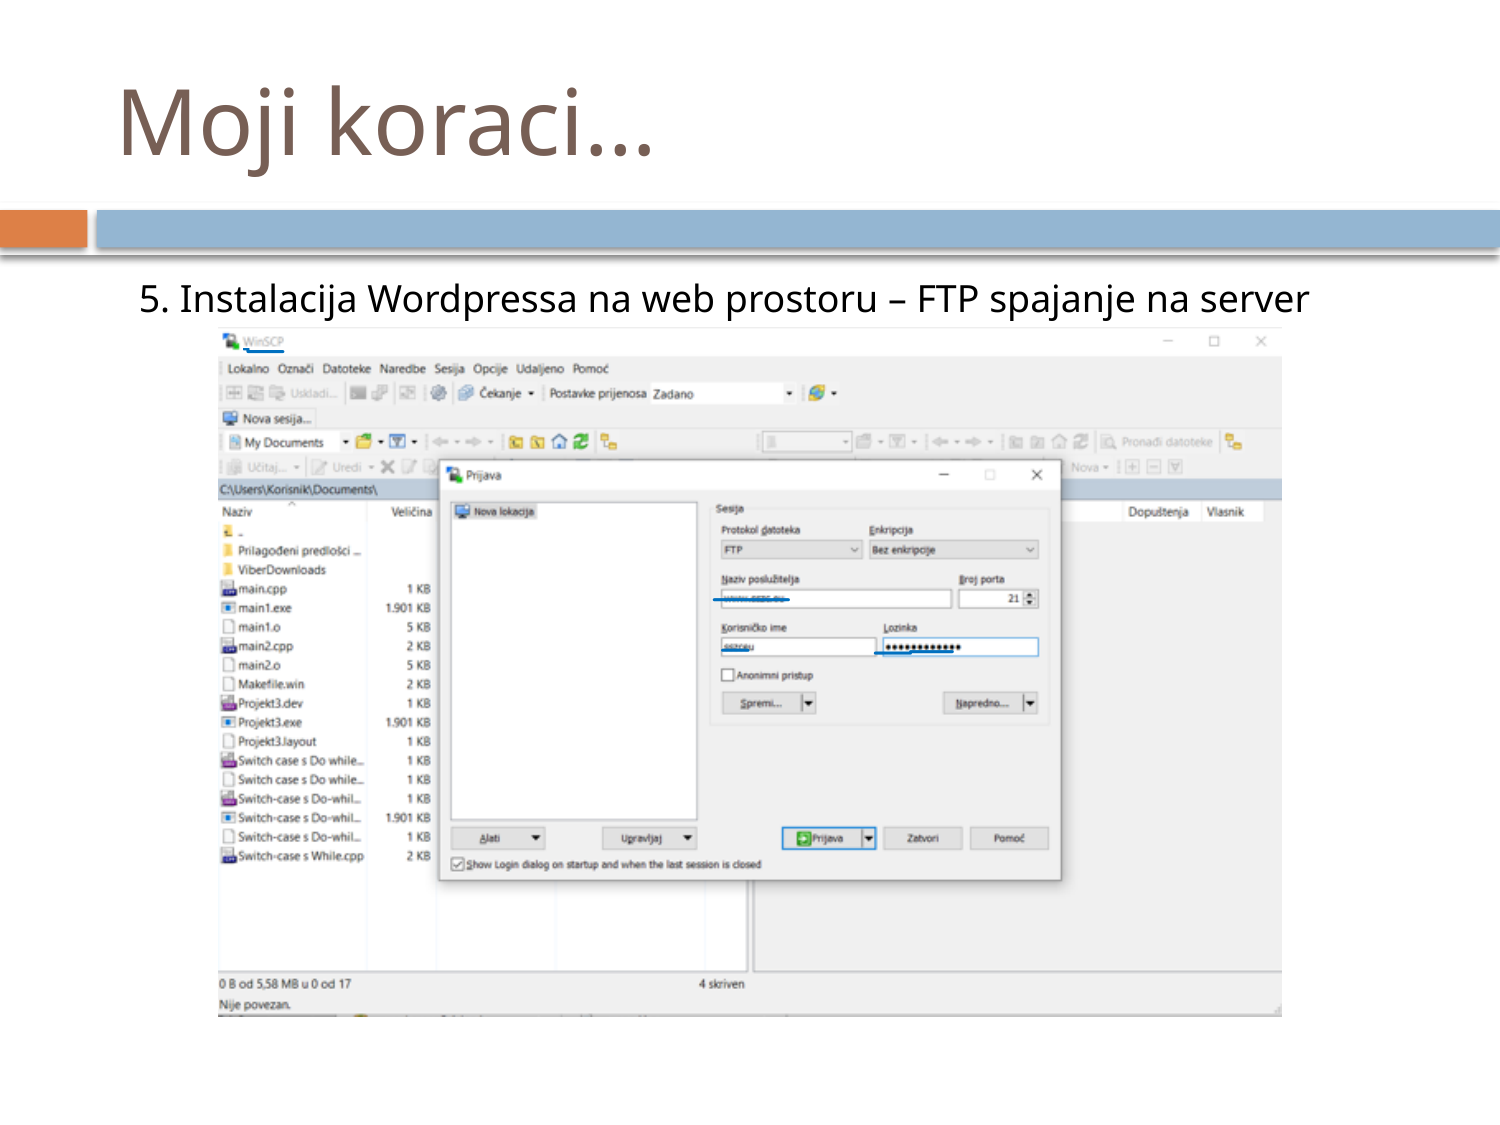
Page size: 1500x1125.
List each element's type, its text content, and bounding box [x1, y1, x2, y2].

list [217, 327, 1282, 1018]
text_box 5. Instalacija Wordpressa na web prostoru – FTP spajanje na server [123, 267, 1376, 327]
title Moji koraci… [100, 37, 1438, 200]
